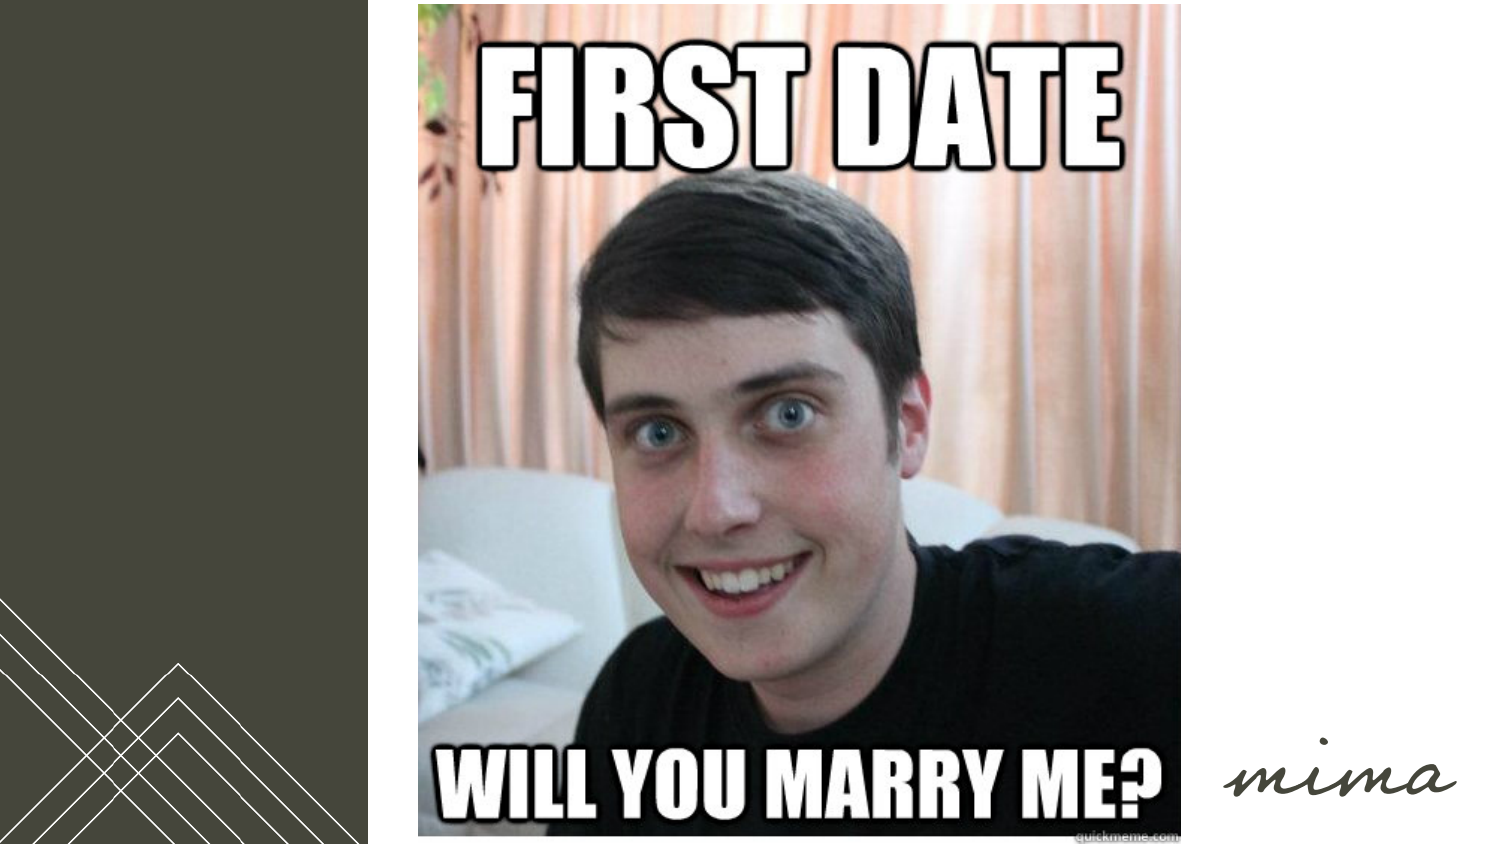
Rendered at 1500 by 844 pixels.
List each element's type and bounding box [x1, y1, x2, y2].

picture [418, 4, 1181, 844]
